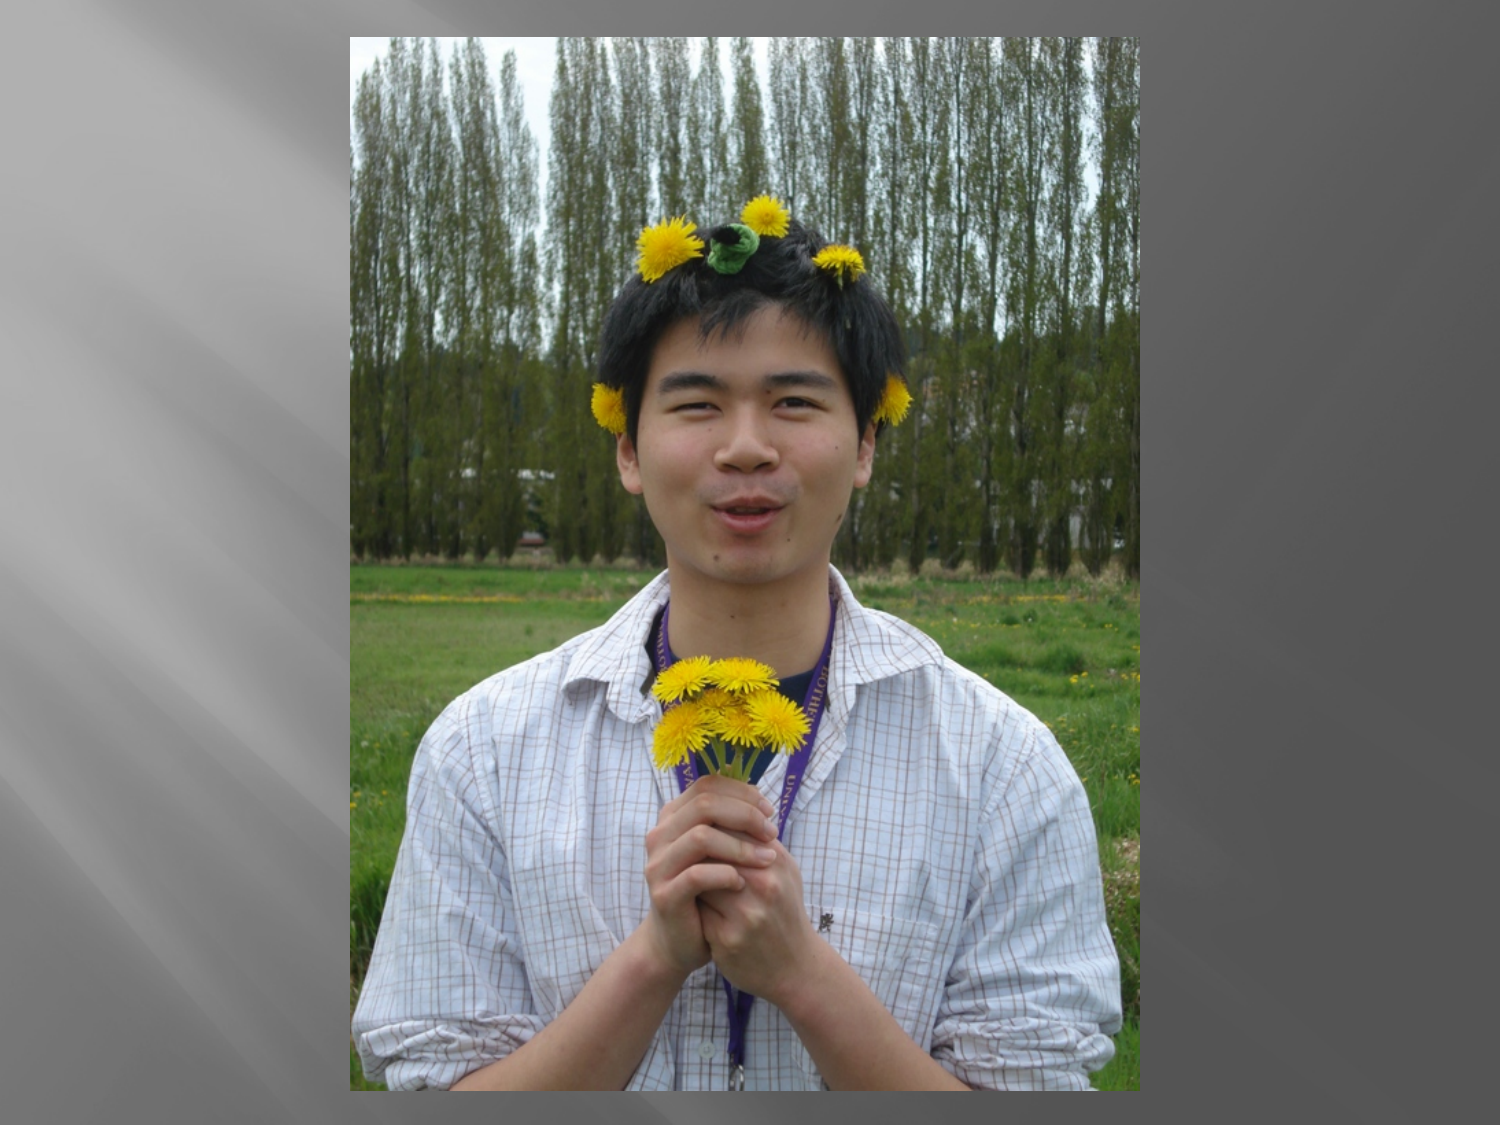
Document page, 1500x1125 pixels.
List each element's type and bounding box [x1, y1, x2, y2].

list [349, 37, 1140, 1091]
